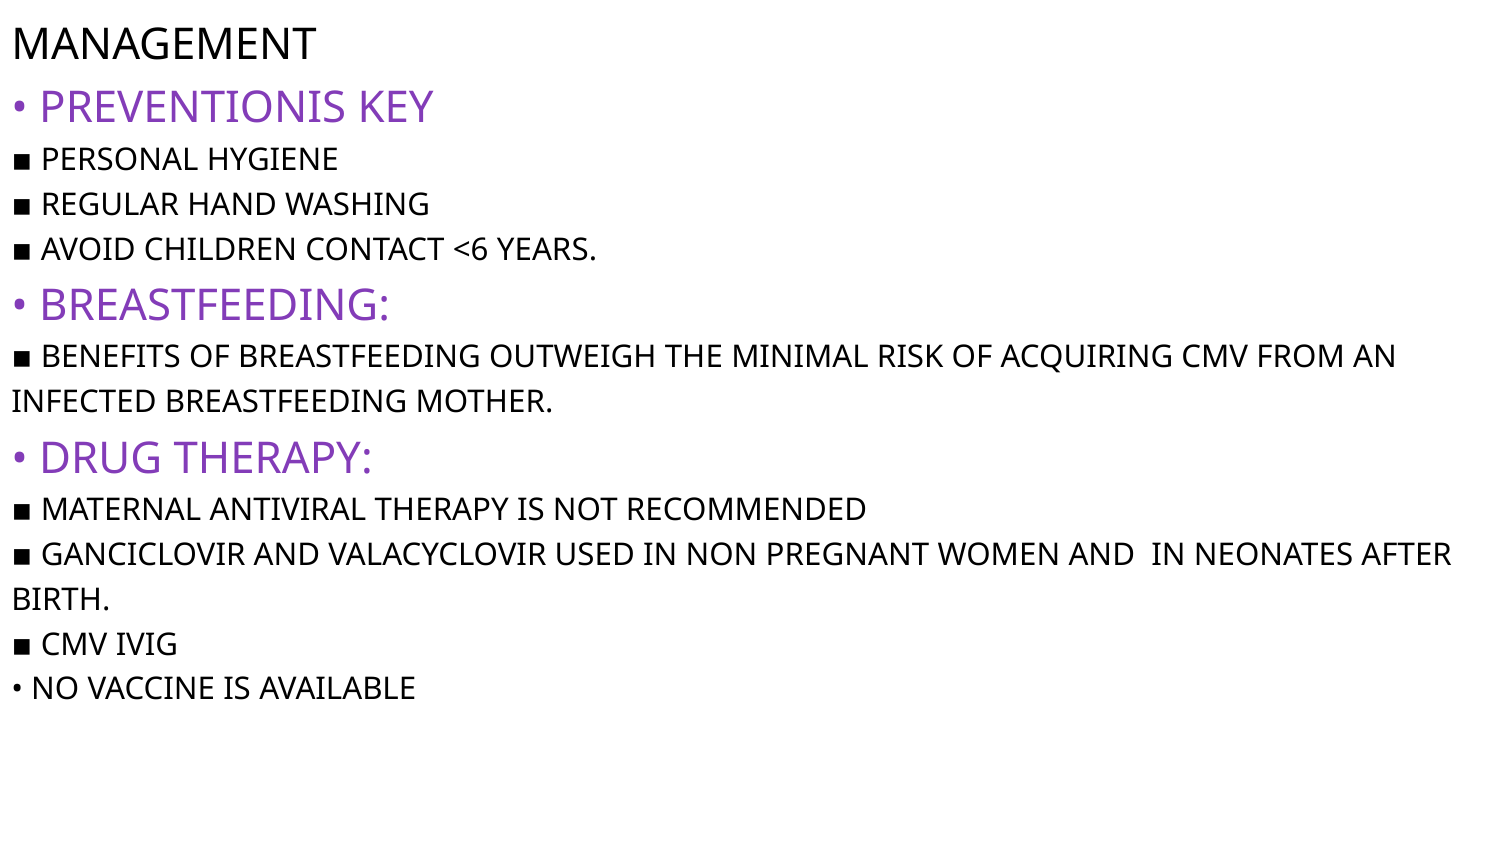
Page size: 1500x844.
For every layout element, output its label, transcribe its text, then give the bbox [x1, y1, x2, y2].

list Management • Preventionis key ▪ personal hygiene ▪ regular hand washing ▪ avoid children contact <6 years. • Breastfeeding: ▪ benefits of breastfeeding outweigh the minimal risk of acquiring CMV from an infected breastfeeding mother. • Drug therapy: ▪ maternal antiviral therapy is not recommended ▪ Ganciclovir and valacyclovir used in non pregnant women and in neonates after birth. ▪ CMV IVIG • No vaccine is available [0, 0, 1500, 844]
